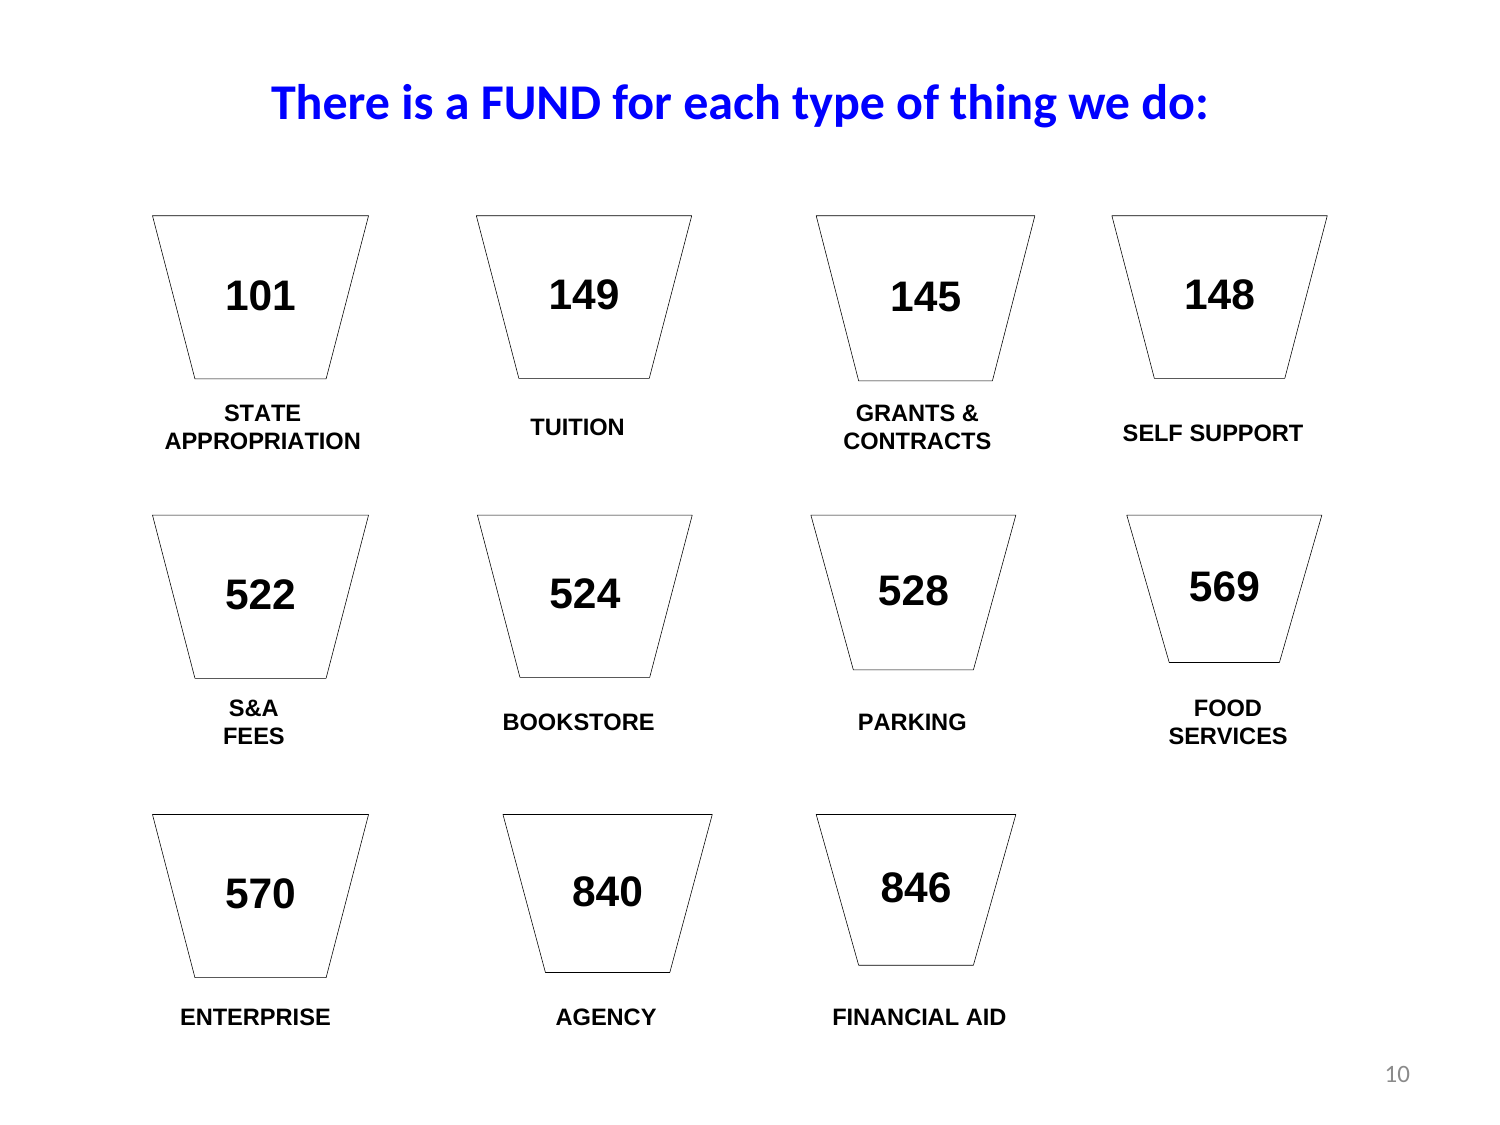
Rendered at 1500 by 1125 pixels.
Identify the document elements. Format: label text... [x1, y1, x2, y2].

text_box There is a FUND for each type of thing we do: [256, 62, 1257, 138]
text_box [137, 212, 1376, 1051]
slide_number 10 [1074, 1042, 1425, 1103]
